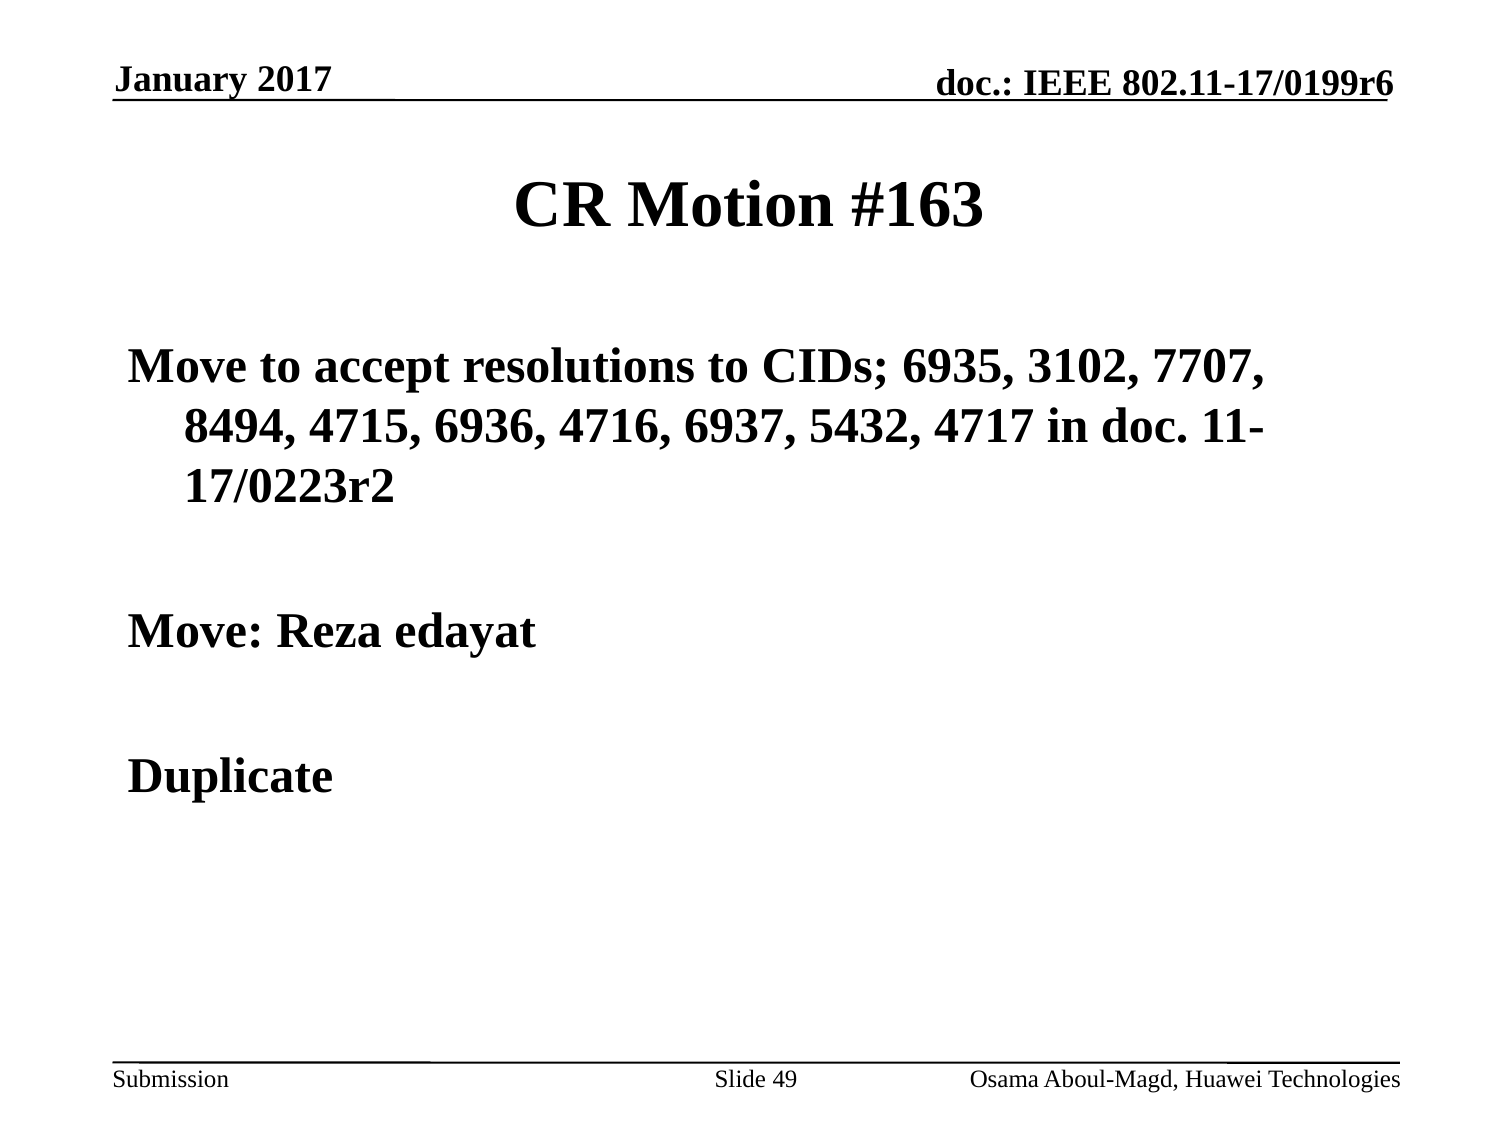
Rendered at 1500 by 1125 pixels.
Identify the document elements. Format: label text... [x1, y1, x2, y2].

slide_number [114, 54, 423, 100]
list Move to accept resolutions to CIDs; 6935, 3102, 7707, 8494, 4715, 6936, 4716, 6937, 5432, 4717 in doc. 11-17/0223r2 Move: Reza edayat Duplicate [112, 324, 1388, 1000]
footer Osama Aboul-Magd, Huawei Technologies [878, 1061, 1402, 1093]
slide_number Slide 49 [712, 1061, 800, 1123]
title CR Motion #163 [112, 112, 1388, 288]
